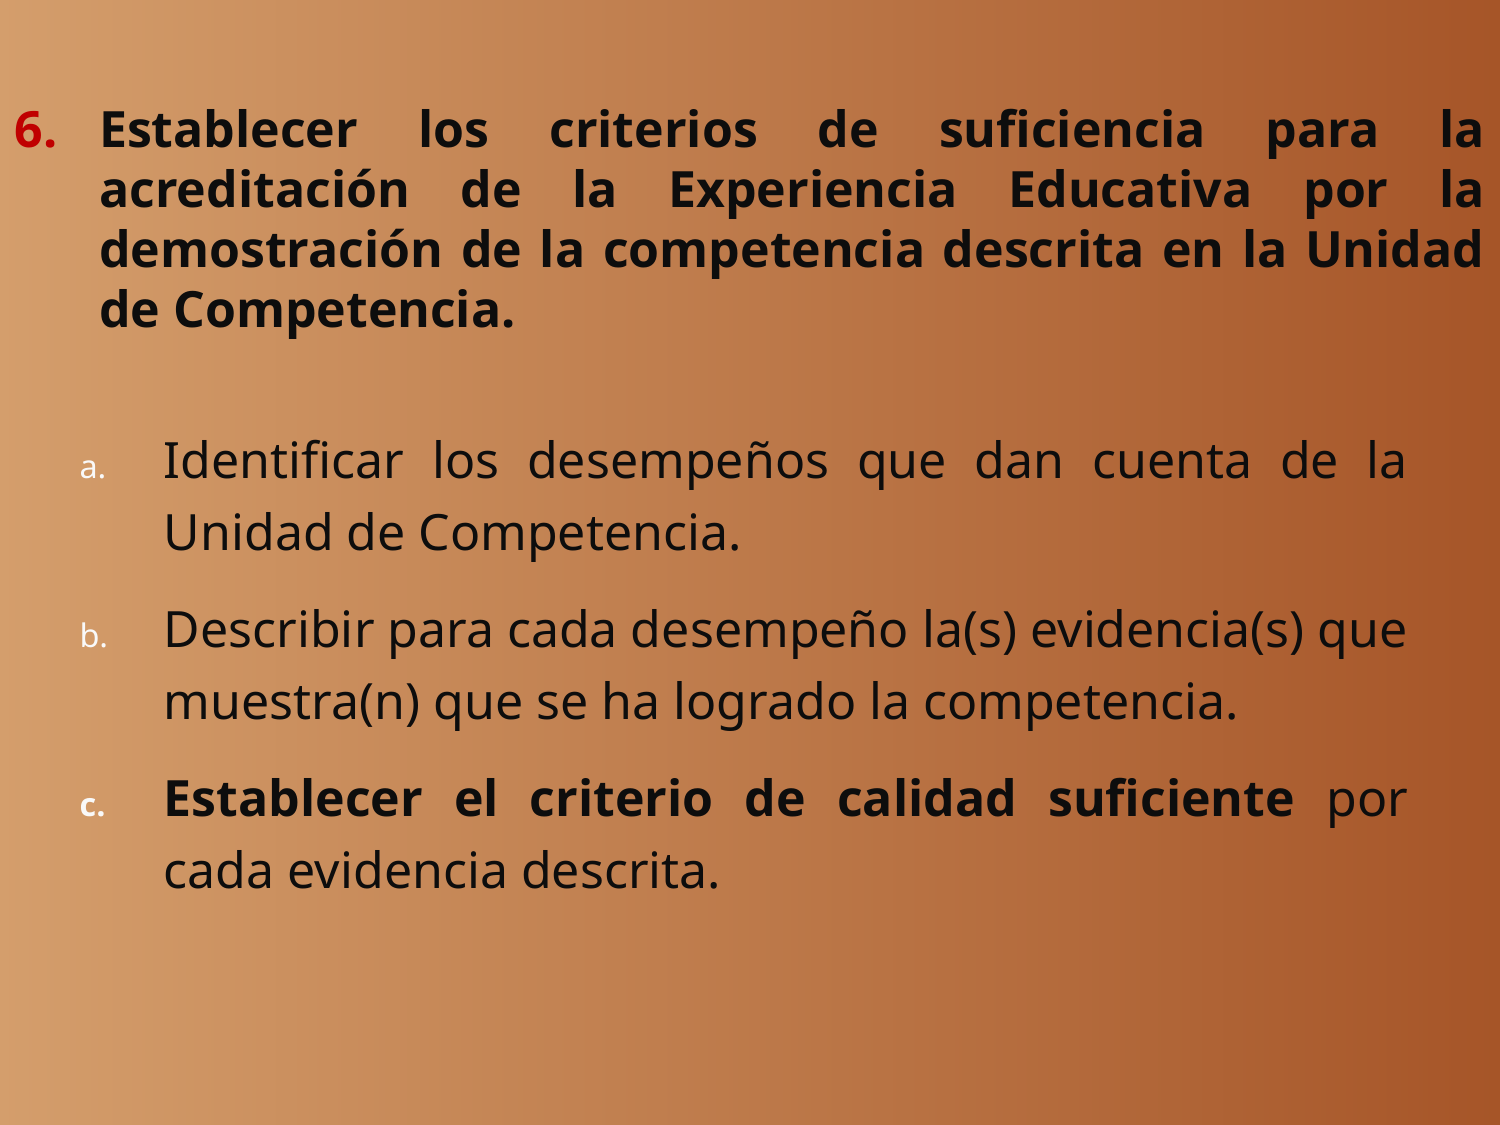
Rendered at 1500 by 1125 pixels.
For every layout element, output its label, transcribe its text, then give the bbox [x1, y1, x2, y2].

list Identificar los desempeños que dan cuenta de la Unidad de Competencia. Describir para cada desempeño la(s) evidencia(s) que muestra(n) que se ha logrado la competencia. Establecer el criterio de calidad suficiente por cada evidencia descrita. [64, 408, 1424, 976]
text_box Establecer los criterios de suficiencia para la acreditación de la Experiencia Educativa por la demostración de la competencia descrita en la Unidad de Competencia. [0, 89, 1500, 345]
